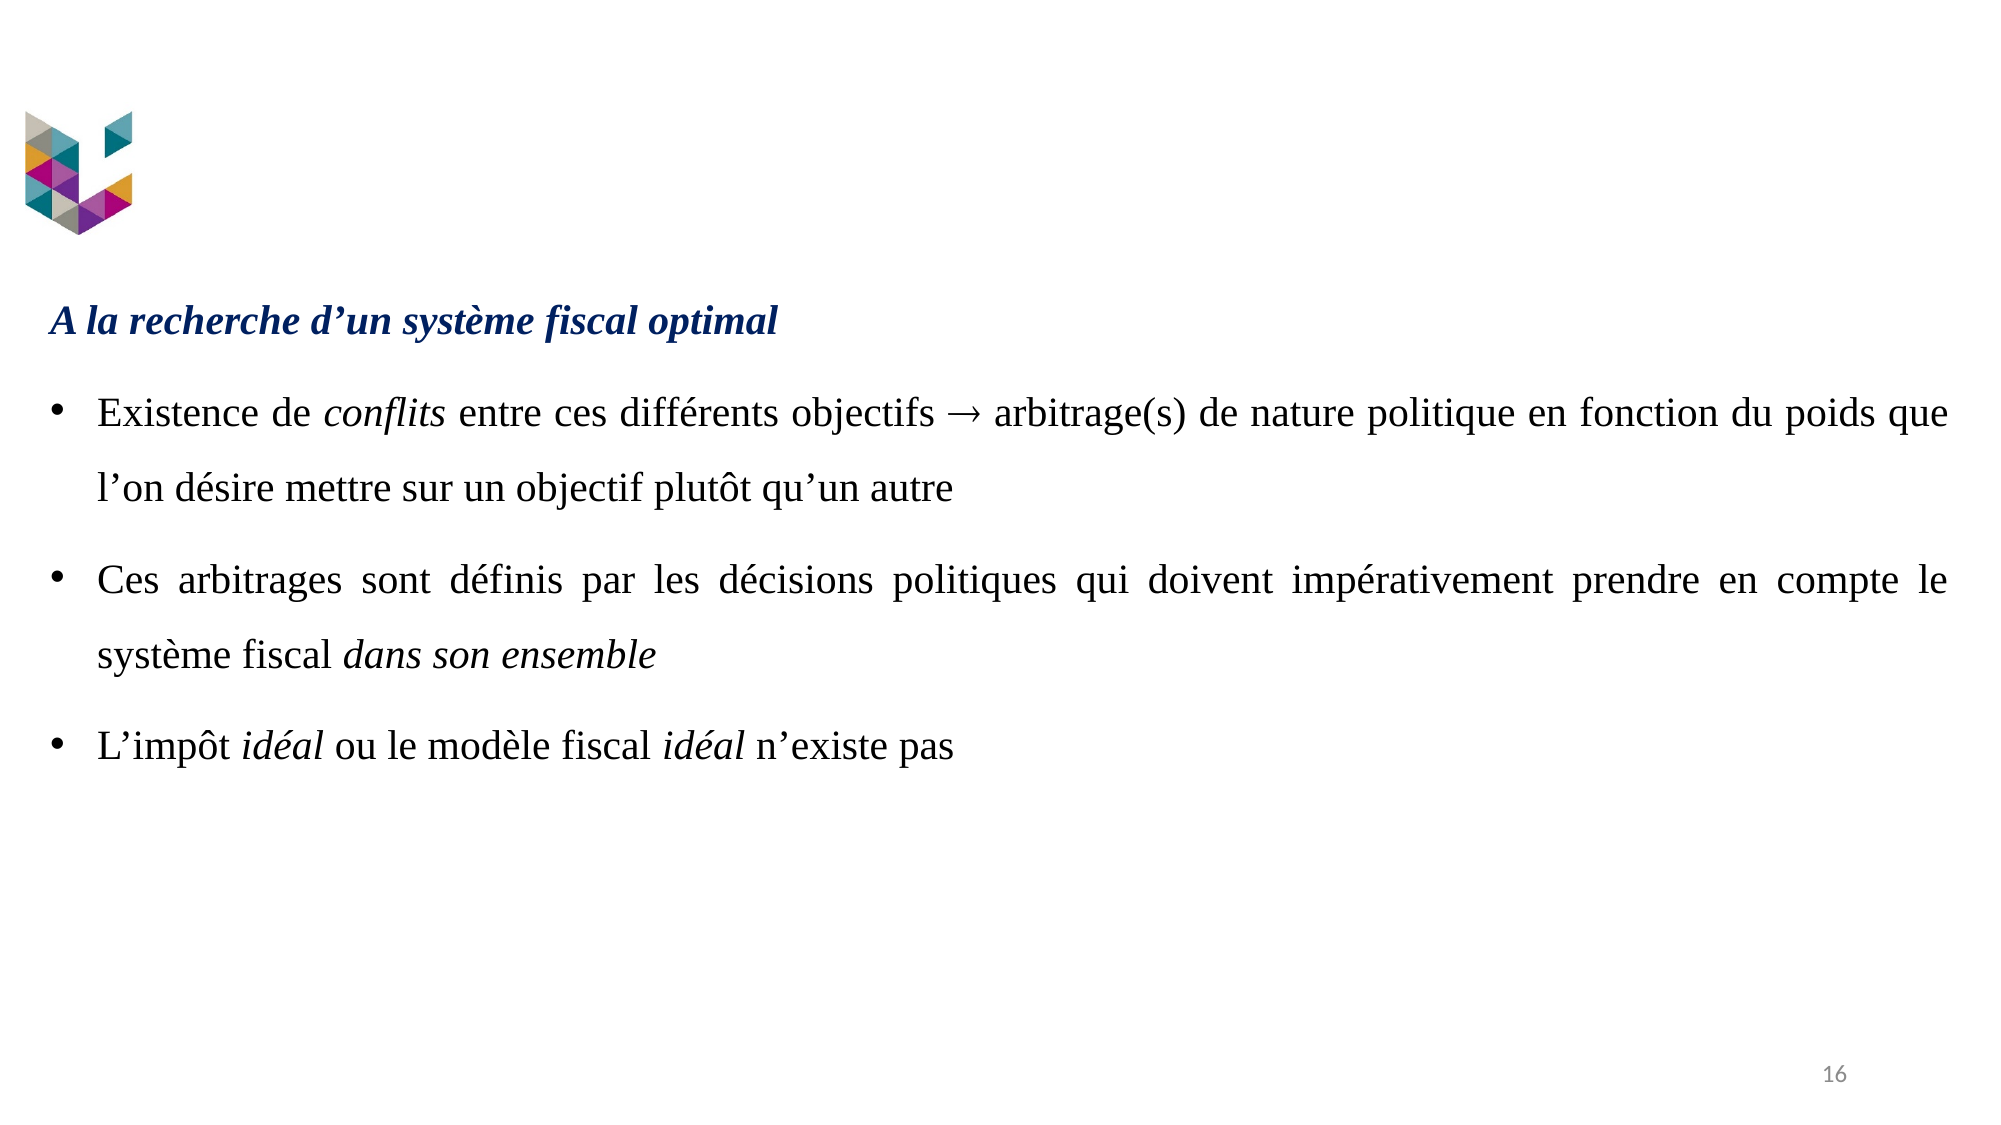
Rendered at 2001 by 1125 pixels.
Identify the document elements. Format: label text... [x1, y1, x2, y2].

slide_number 16 [1412, 1042, 1863, 1103]
picture [25, 102, 138, 235]
text_box A la recherche d’un système fiscal optimal Existence de conflits entre ces différents objectifs  arbitrage(s) de nature politique en fonction du poids que l’on désire mettre sur un objectif plutôt qu’un autre Ces arbitrages sont définis par les décisions politiques qui doivent impérativement prendre en compte le système fiscal dans son ensemble L’impôt idéal ou le modèle fiscal idéal n’existe pas [35, 260, 1965, 867]
